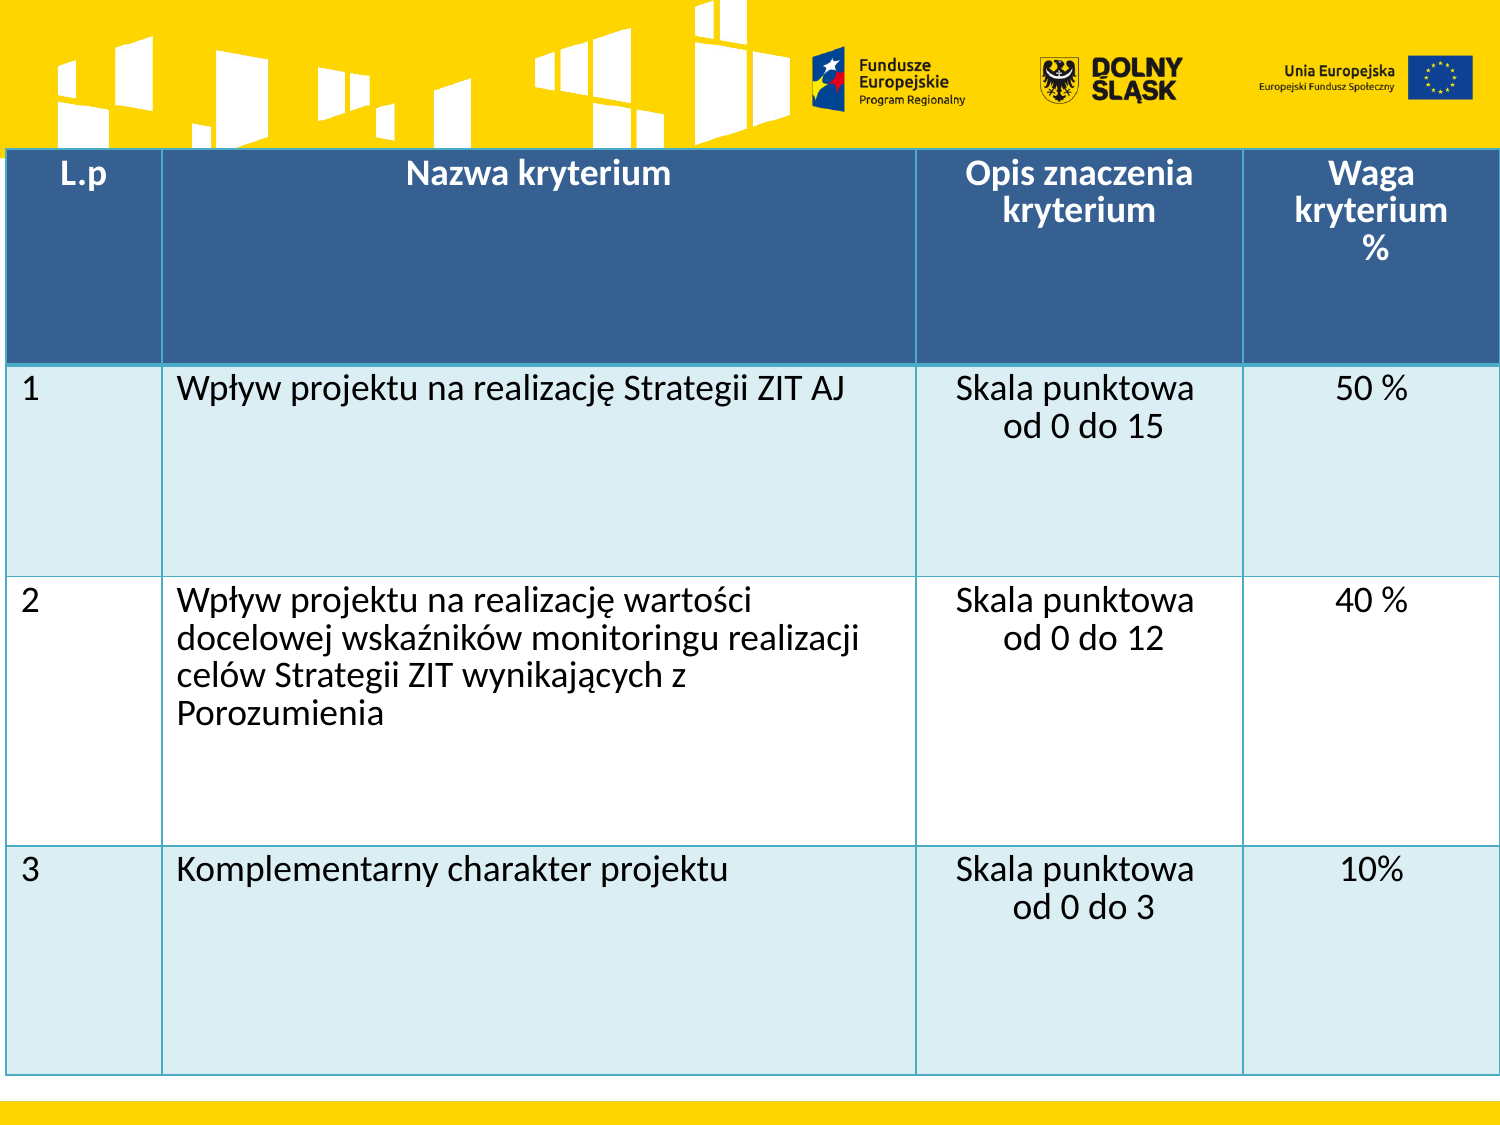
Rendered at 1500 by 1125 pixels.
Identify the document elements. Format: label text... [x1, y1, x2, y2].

table_cell 50 % [1244, 367, 1499, 576]
table_header Opis znaczenia kryterium [917, 150, 1242, 363]
title [41, 1076, 1471, 1083]
table_cell 3 [7, 847, 161, 1074]
table_cell Skala punktowa od 0 do 3 [917, 847, 1242, 1074]
table_cell Komplementarny charakter projektu [163, 847, 915, 1074]
table_cell 40 % [1244, 577, 1499, 845]
table_cell 10% [1244, 847, 1499, 1074]
table_cell Skala punktowa od 0 do 15 [917, 367, 1242, 576]
picture [0, 0, 1500, 1125]
table_header Waga kryterium % [1244, 150, 1499, 363]
table_header L.p [7, 150, 161, 363]
table_cell 1 [7, 367, 161, 576]
table_cell Skala punktowa od 0 do 12 [917, 577, 1242, 845]
table_cell 2 [7, 577, 161, 845]
table_header Nazwa kryterium [163, 150, 915, 363]
table_cell Wpływ projektu na realizację wartości docelowej wskaźników monitoringu realizacji celów Strategii ZIT wynikających z Porozumienia [163, 577, 915, 845]
table_cell Wpływ projektu na realizację Strategii ZIT AJ [163, 367, 915, 576]
